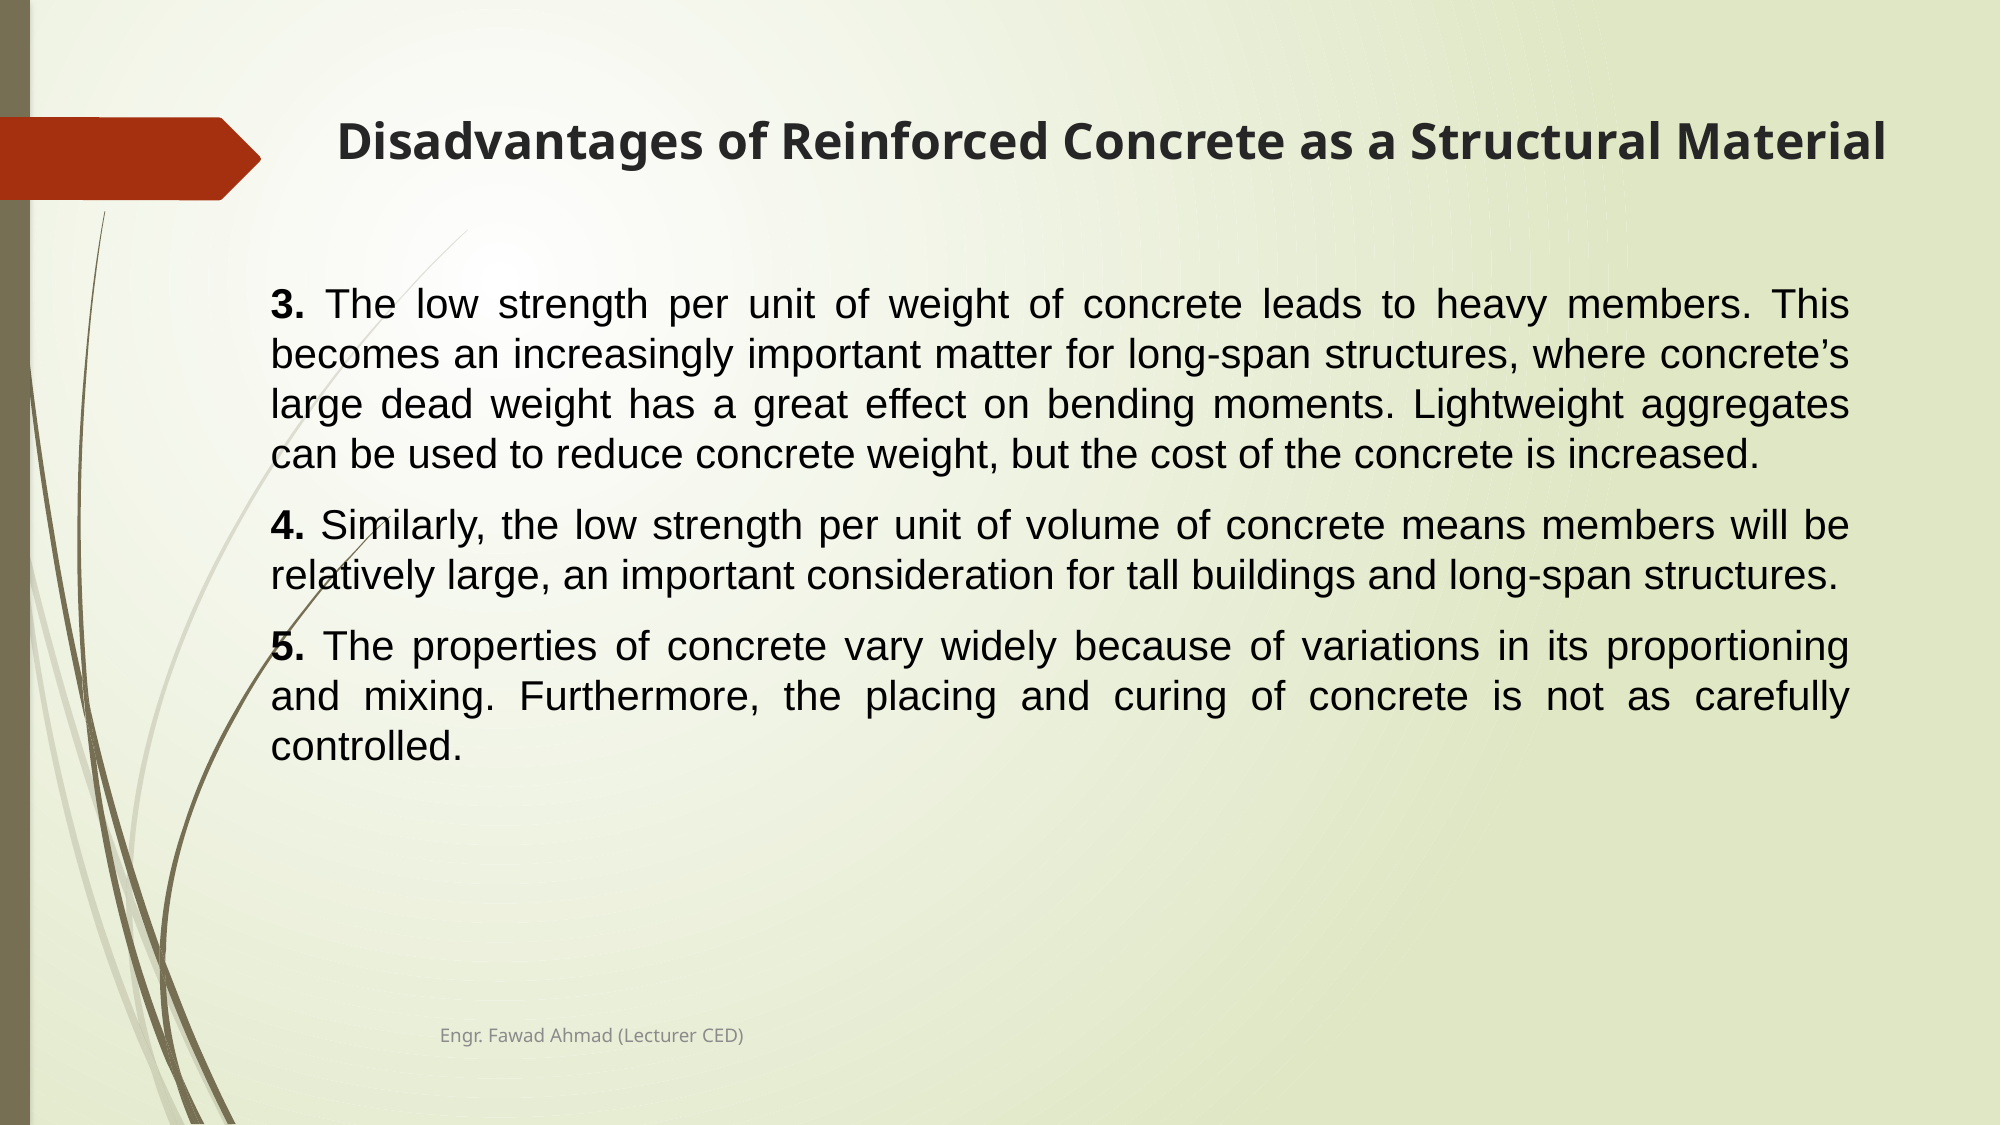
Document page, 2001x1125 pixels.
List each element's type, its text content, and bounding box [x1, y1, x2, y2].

title Disadvantages of Reinforced Concrete as a Structural Material [321, 102, 1950, 199]
footer Engr. Fawad Ahmad (Lecturer CED) [424, 1006, 1675, 1067]
list 3. The low strength per unit of weight of concrete leads to heavy members. This becomes an increasingly important matter for long-span structures, where concrete’s large dead weight has a great effect on bending moments. Lightweight aggregates can be used to reduce concrete weight, but the cost of the concrete is increased. 4. Similarly, the low strength per unit of volume of concrete means members will be relatively large, an important consideration for tall buildings and long-span structures. 5. The properties of concrete vary widely because of variations in its proportioning and mixing. Furthermore, the placing and curing of concrete is not as carefully controlled. [255, 269, 1867, 890]
